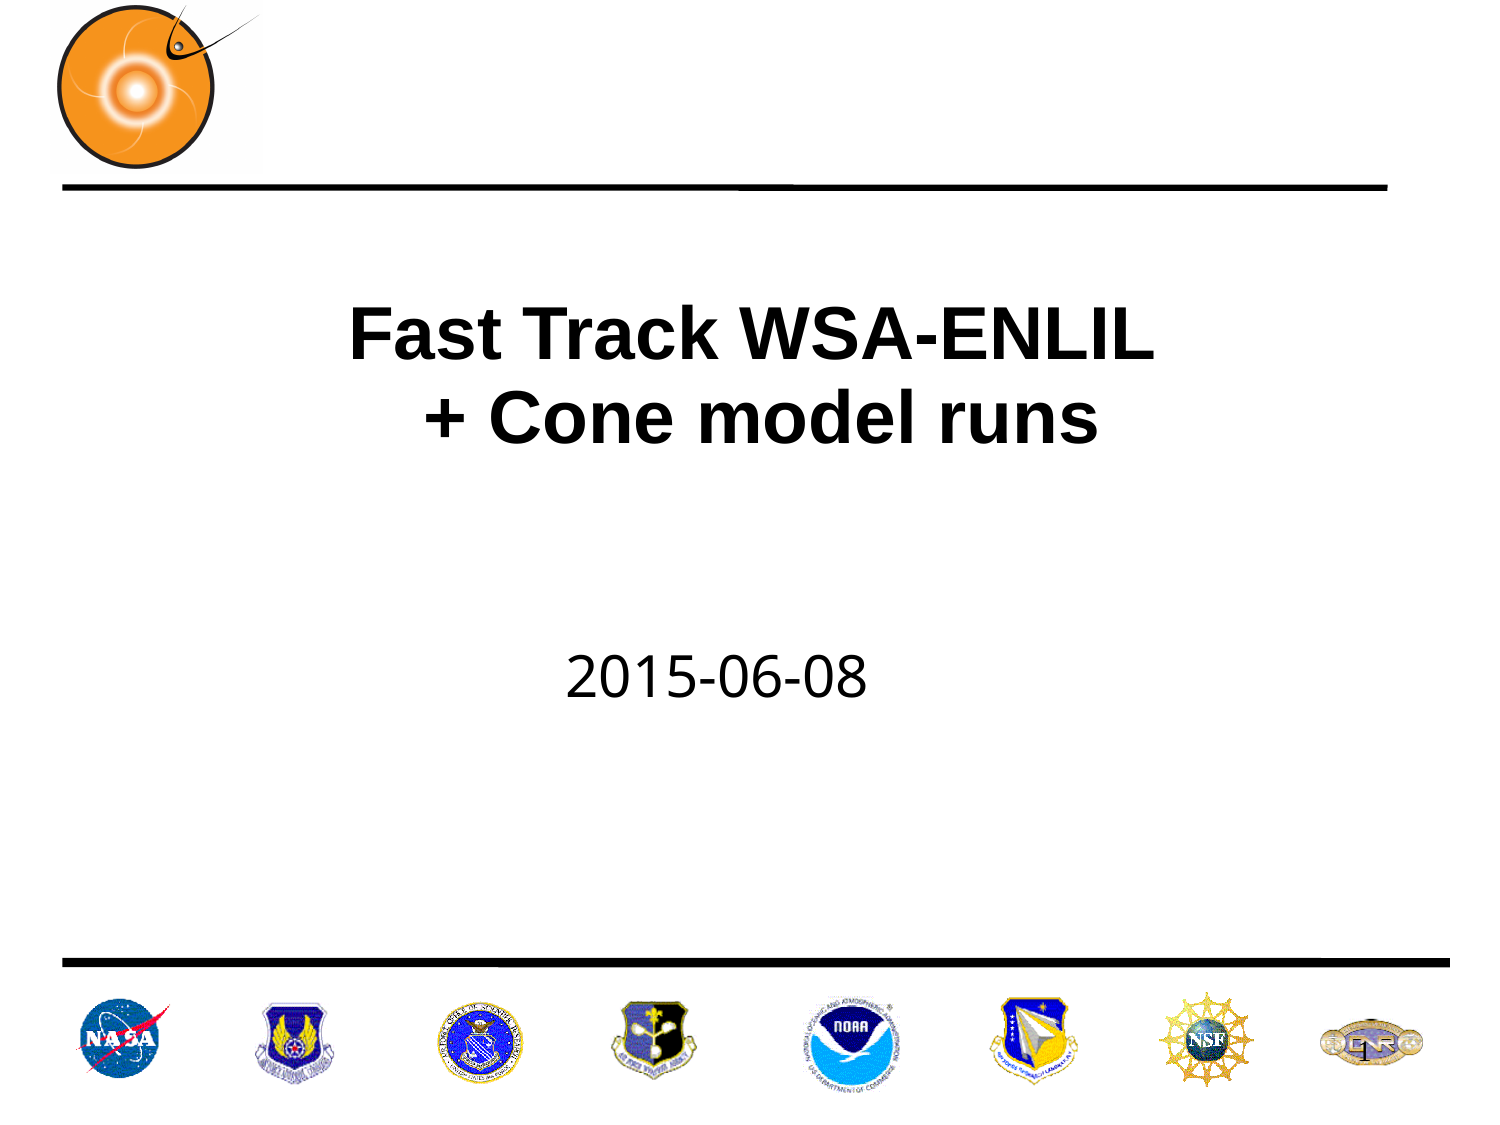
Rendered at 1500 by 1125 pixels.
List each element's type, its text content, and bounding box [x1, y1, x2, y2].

title Fast Track WSA-ENLIL + Cone model runs [124, 262, 1400, 492]
text_box 2015-06-08 [387, 631, 1063, 717]
picture [50, 0, 263, 174]
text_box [73, 987, 1426, 1101]
